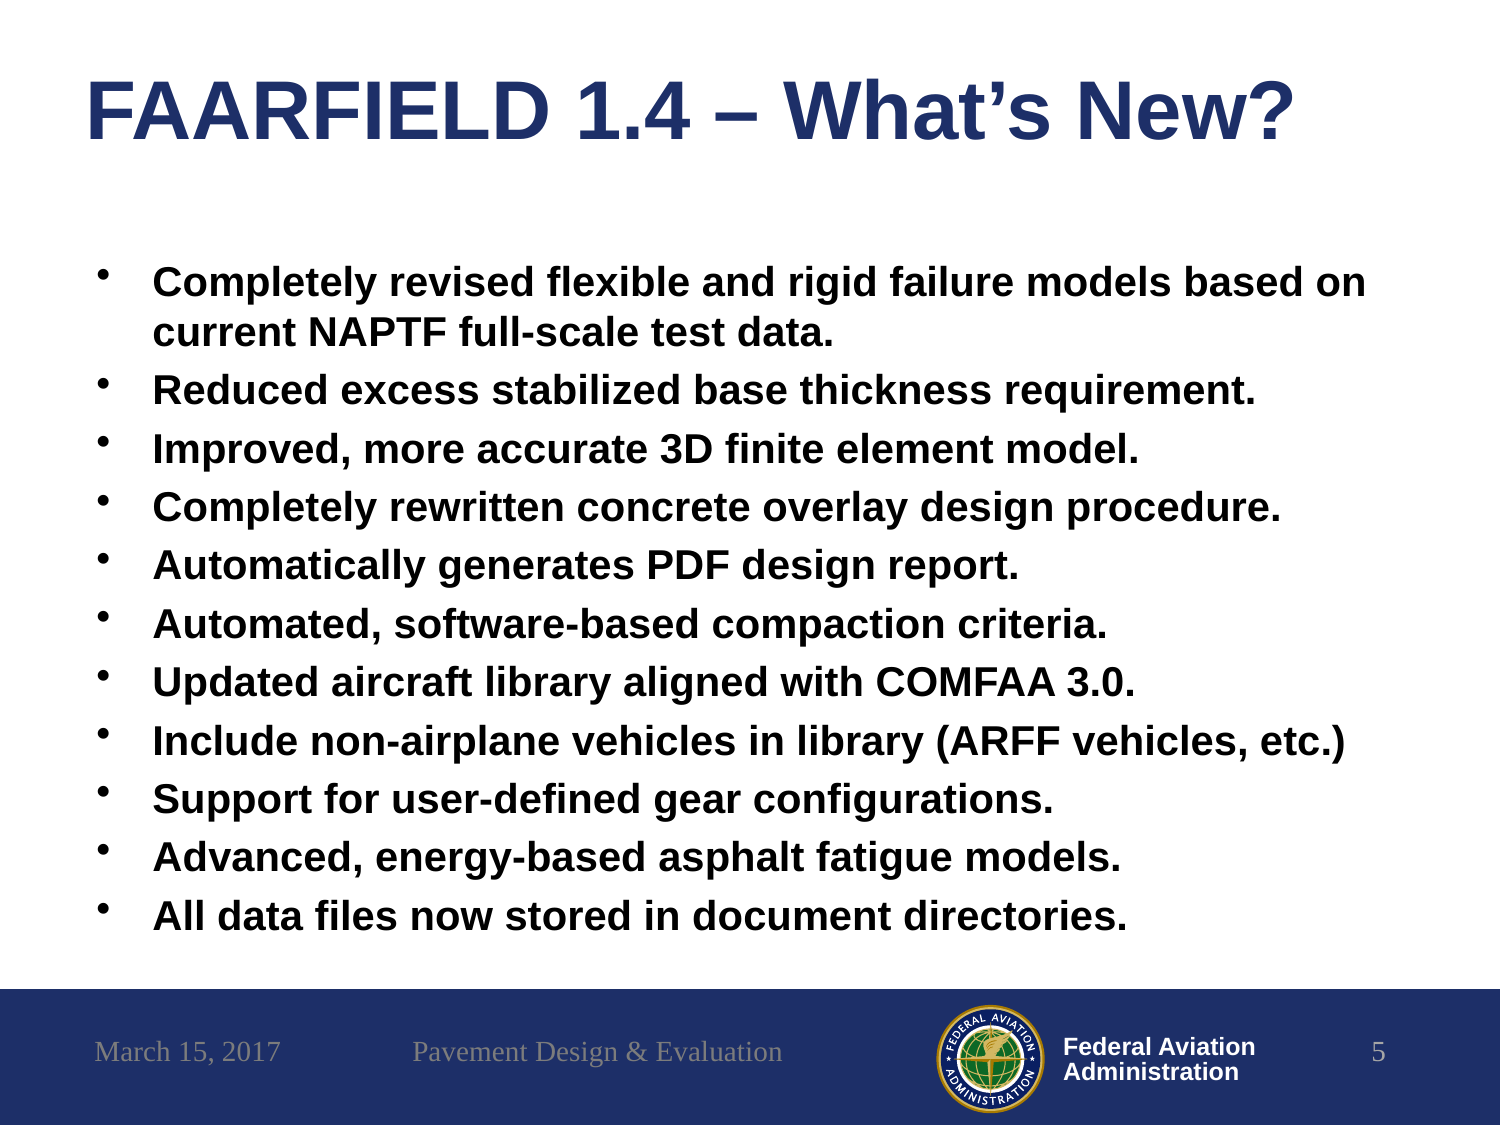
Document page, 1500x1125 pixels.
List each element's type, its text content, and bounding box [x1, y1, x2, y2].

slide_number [79, 1025, 354, 1100]
footer Pavement Design & Evaluation [360, 1025, 836, 1100]
slide_number 5 [1088, 1025, 1402, 1100]
list Completely revised flexible and rigid failure models based on current NAPTF full-scale test data. Reduced excess stabilized base thickness requirement. Improved, more accurate 3D finite element model. Completely rewritten concrete overlay design procedure. Automatically generates PDF design report. Automated, software-based compaction criteria. Updated aircraft library aligned with COMFAA 3.0. Include non-airplane vehicles in library (ARFF vehicles, etc.) Support for user-defined gear configurations. Advanced, energy-based asphalt fatigue models. All data files now stored in document directories. [81, 247, 1402, 968]
title FAARFIELD 1.4 – What’s New? [70, 56, 1461, 157]
